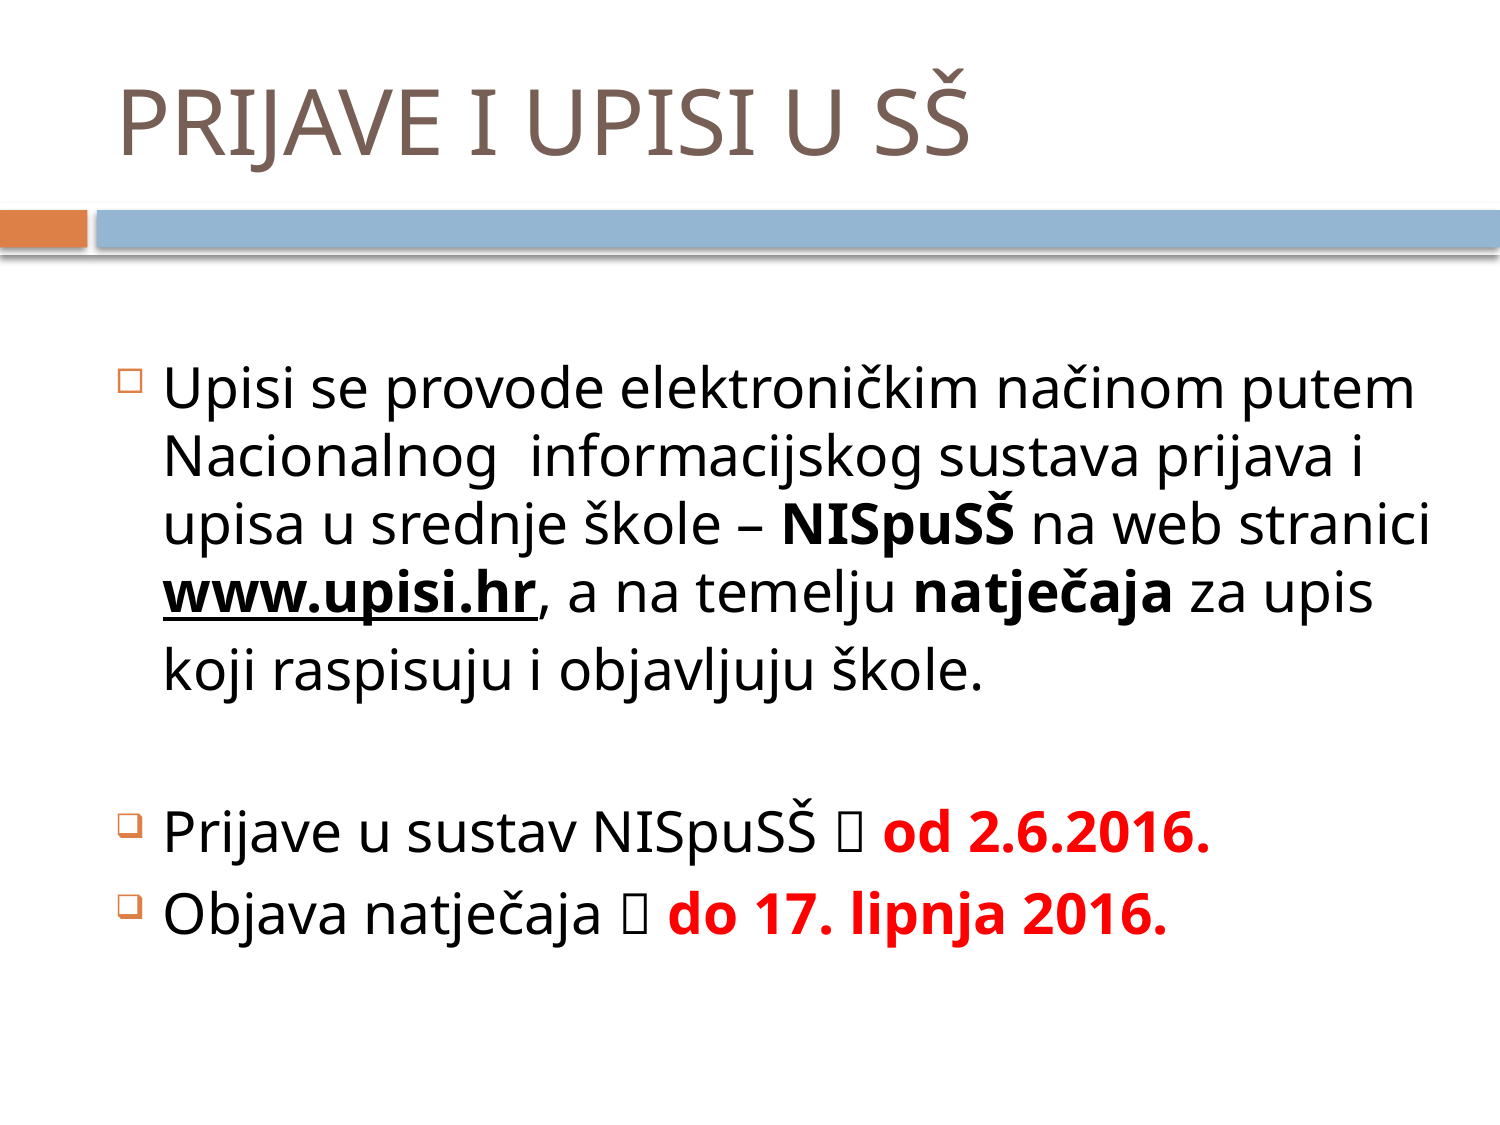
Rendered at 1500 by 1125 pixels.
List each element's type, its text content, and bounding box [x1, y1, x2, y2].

list Upisi se provode elektroničkim načinom putem Nacionalnog informacijskog sustava prijava i upisa u srednje škole – NISpuSŠ na web stranici www.upisi.hr, a na temelju natječaja za upis koji raspisuju i objavljuju škole. Prijave u sustav NISpuSŠ  od 2.6.2016. Objava natječaja  do 17. lipnja 2016. [100, 262, 1459, 1000]
title PRIJAVE I UPISI U SŠ [100, 37, 1438, 200]
